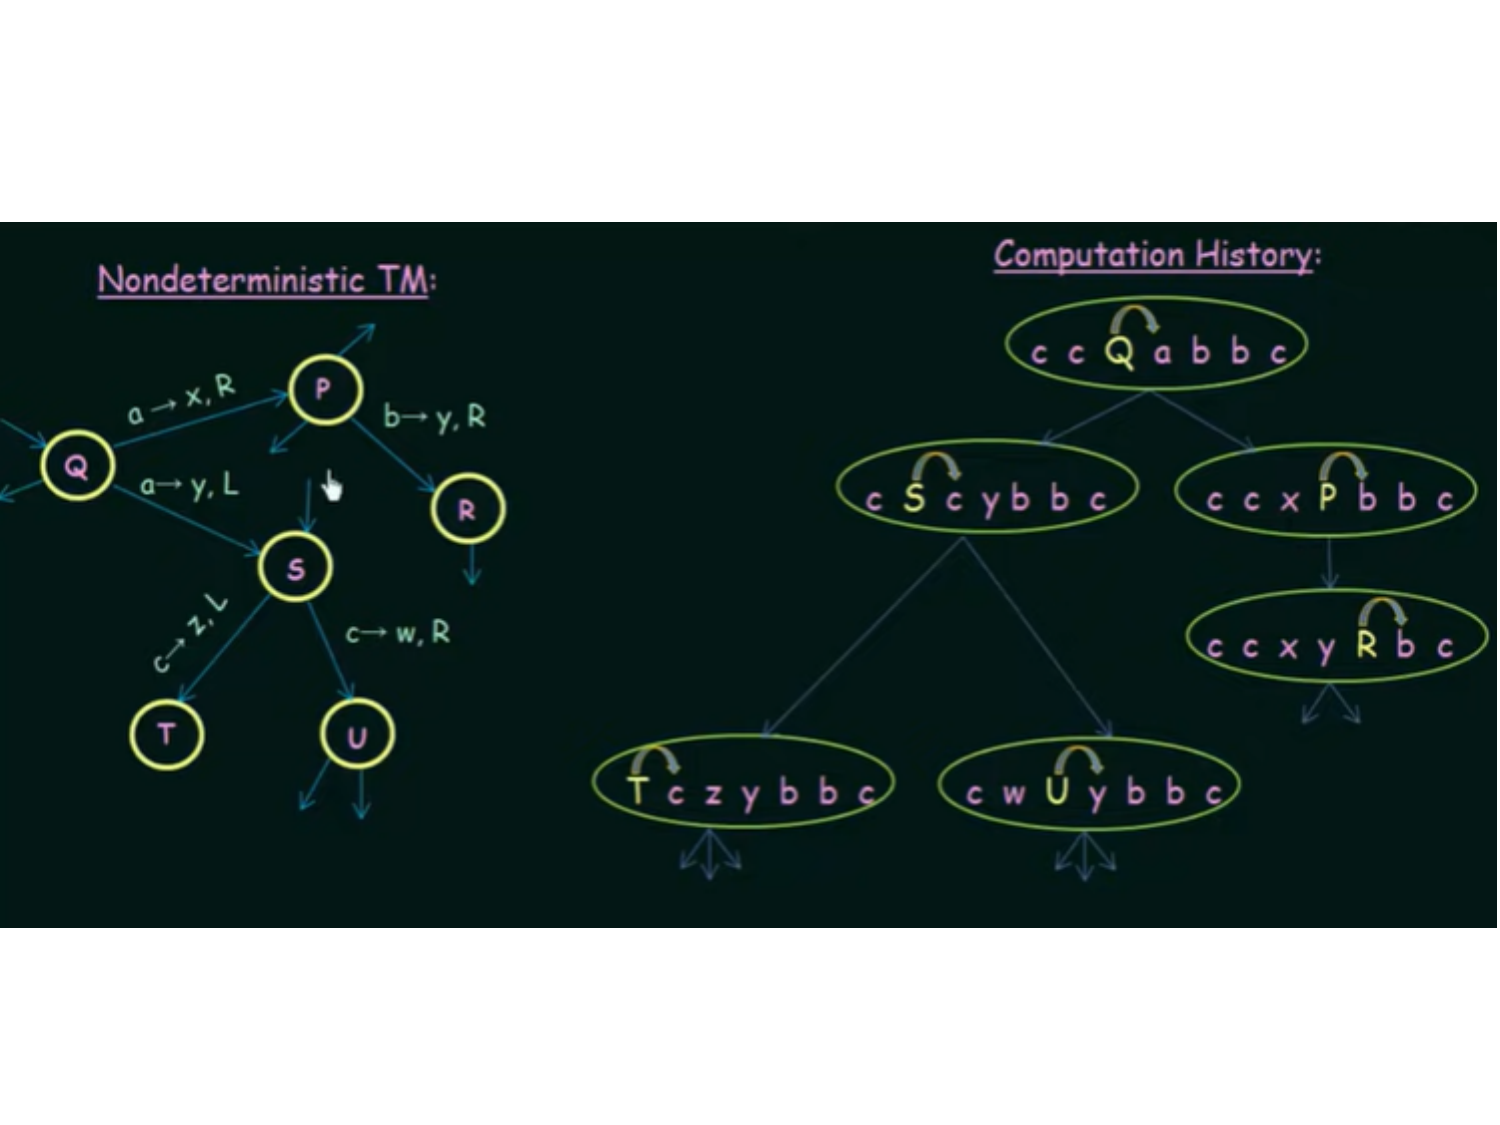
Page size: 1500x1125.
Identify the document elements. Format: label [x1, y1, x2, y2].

picture [0, 222, 1498, 928]
